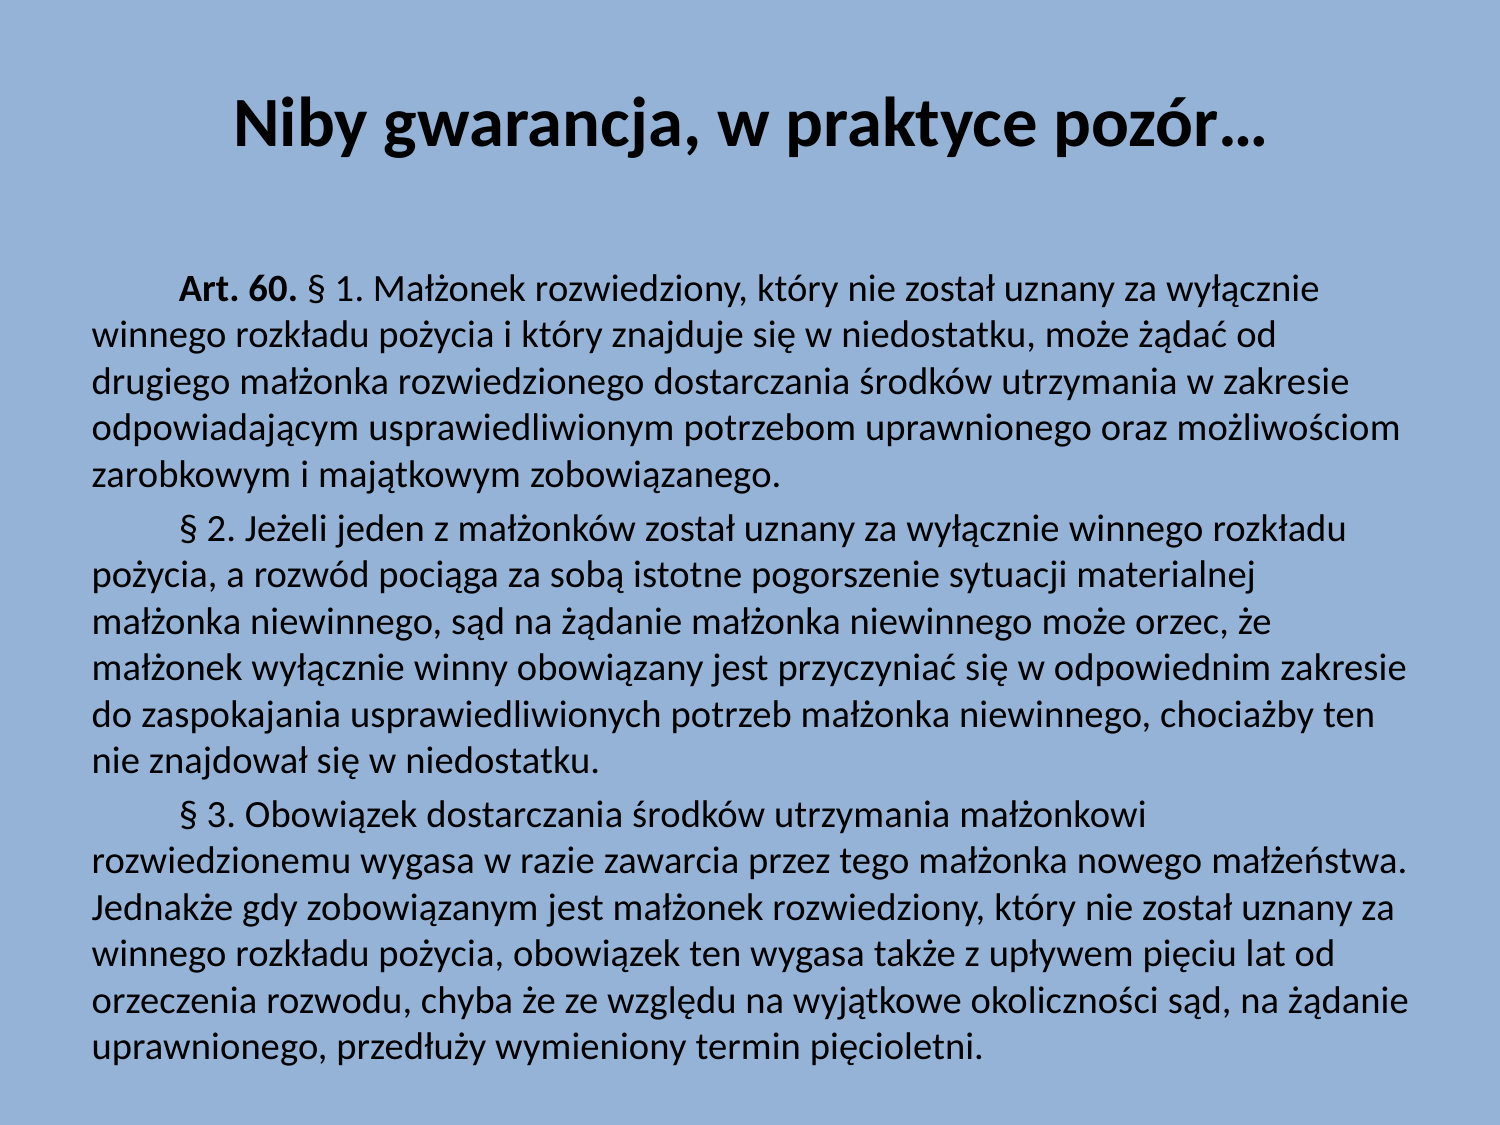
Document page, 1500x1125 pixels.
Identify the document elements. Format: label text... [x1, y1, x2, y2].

title Niby gwarancja, w praktyce pozór… [76, 66, 1427, 254]
list Art. 60. § 1. Małżonek rozwiedziony, który nie został uznany za wyłącznie winnego rozkładu pożycia i który znajduje się w niedostatku, może żądać od drugiego małżonka rozwiedzionego dostarczania środków utrzymania w zakresie odpowiadającym usprawiedliwionym potrzebom uprawnionego oraz możliwościom zarobkowym i majątkowym zobowiązanego. § 2. Jeżeli jeden z małżonków został uznany za wyłącznie winnego rozkładu pożycia, a rozwód pociąga za sobą istotne pogorszenie sytuacji materialnej małżonka niewinnego, sąd na żądanie małżonka niewinnego może orzec, że małżonek wyłącznie winny obowiązany jest przyczyniać się w odpowiednim zakresie do zaspokajania usprawiedliwionych potrzeb małżonka niewinnego, chociażby ten nie znajdował się w niedostatku. § 3. Obowiązek dostarczania środków utrzymania małżonkowi rozwiedzionemu wygasa w razie zawarcia przez tego małżonka nowego małżeństwa. Jednakże gdy zobowiązanym jest małżonek rozwiedziony, który nie został uznany za winnego rozkładu pożycia, obowiązek ten wygasa także z upływem pięciu lat od orzeczenia rozwodu, chyba że ze względu na wyjątkowe okoliczności sąd, na żądanie uprawnionego, przedłuży wymieniony termin pięcioletni. [76, 255, 1427, 1083]
